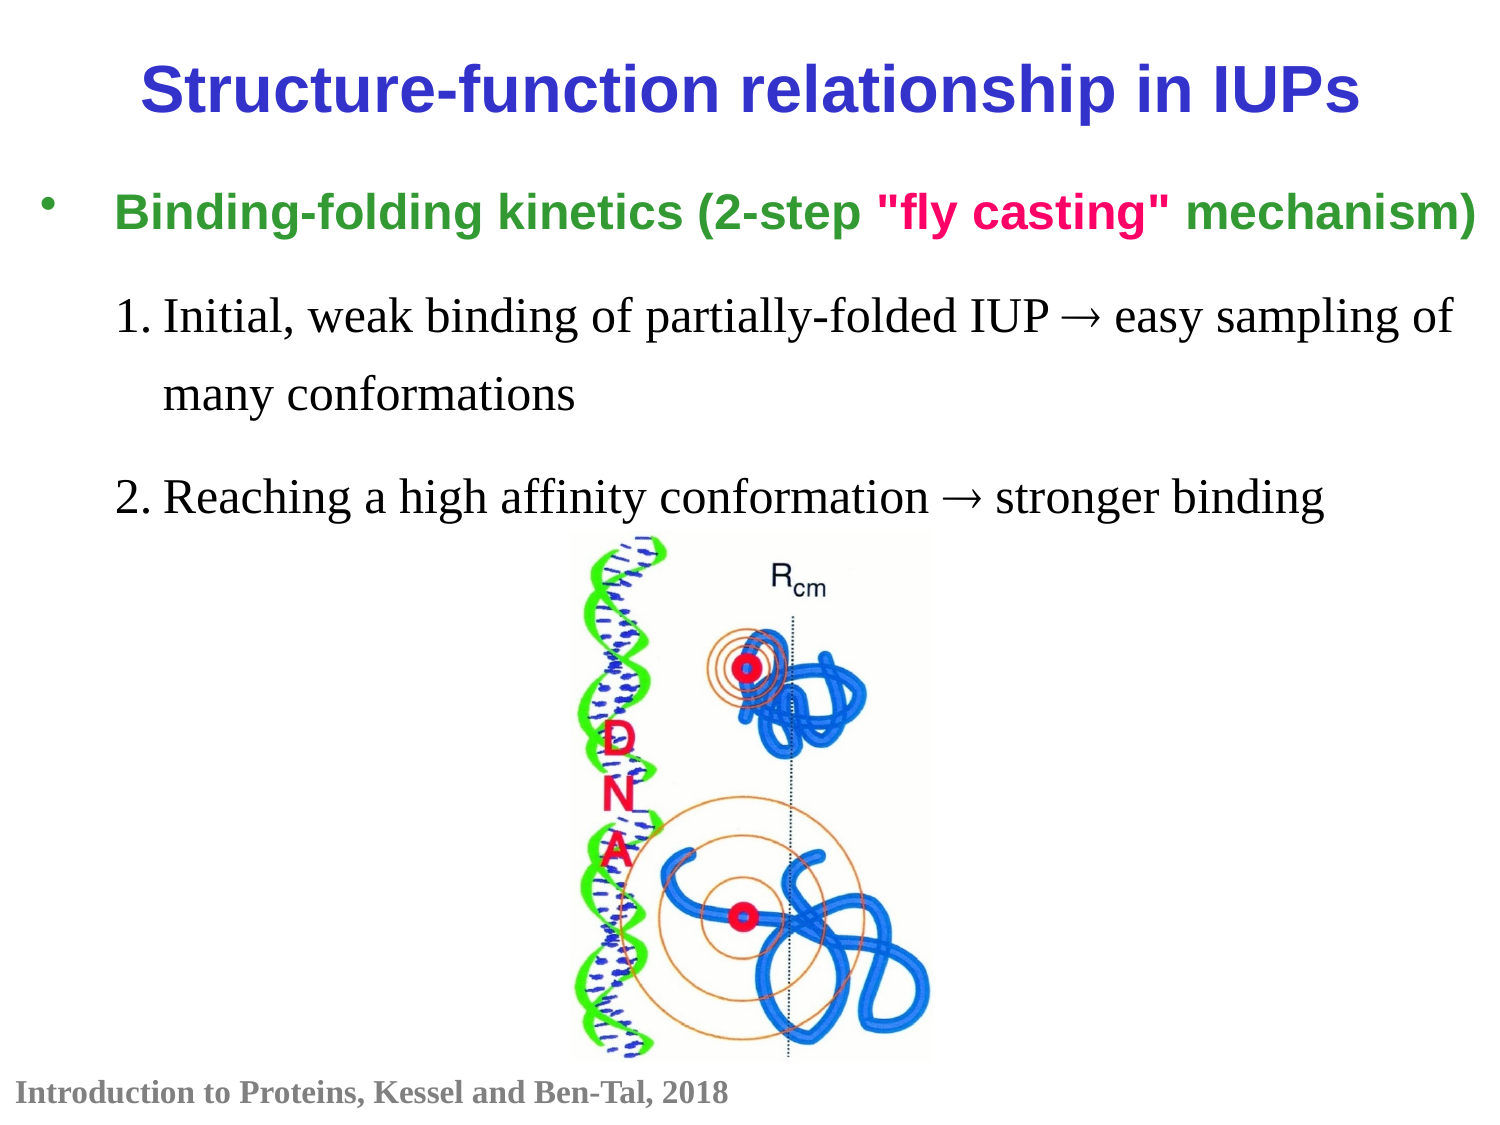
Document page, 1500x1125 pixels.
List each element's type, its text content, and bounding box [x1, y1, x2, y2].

picture [570, 531, 933, 1062]
text_box Binding-folding kinetics (2-step "fly casting" mechanism) Initial, weak binding of partially-folded IUP  easy sampling of many conformations Reaching a high affinity conformation  stronger binding [24, 154, 1500, 531]
text_box Structure-function relationship in IUPs [24, 38, 1478, 133]
